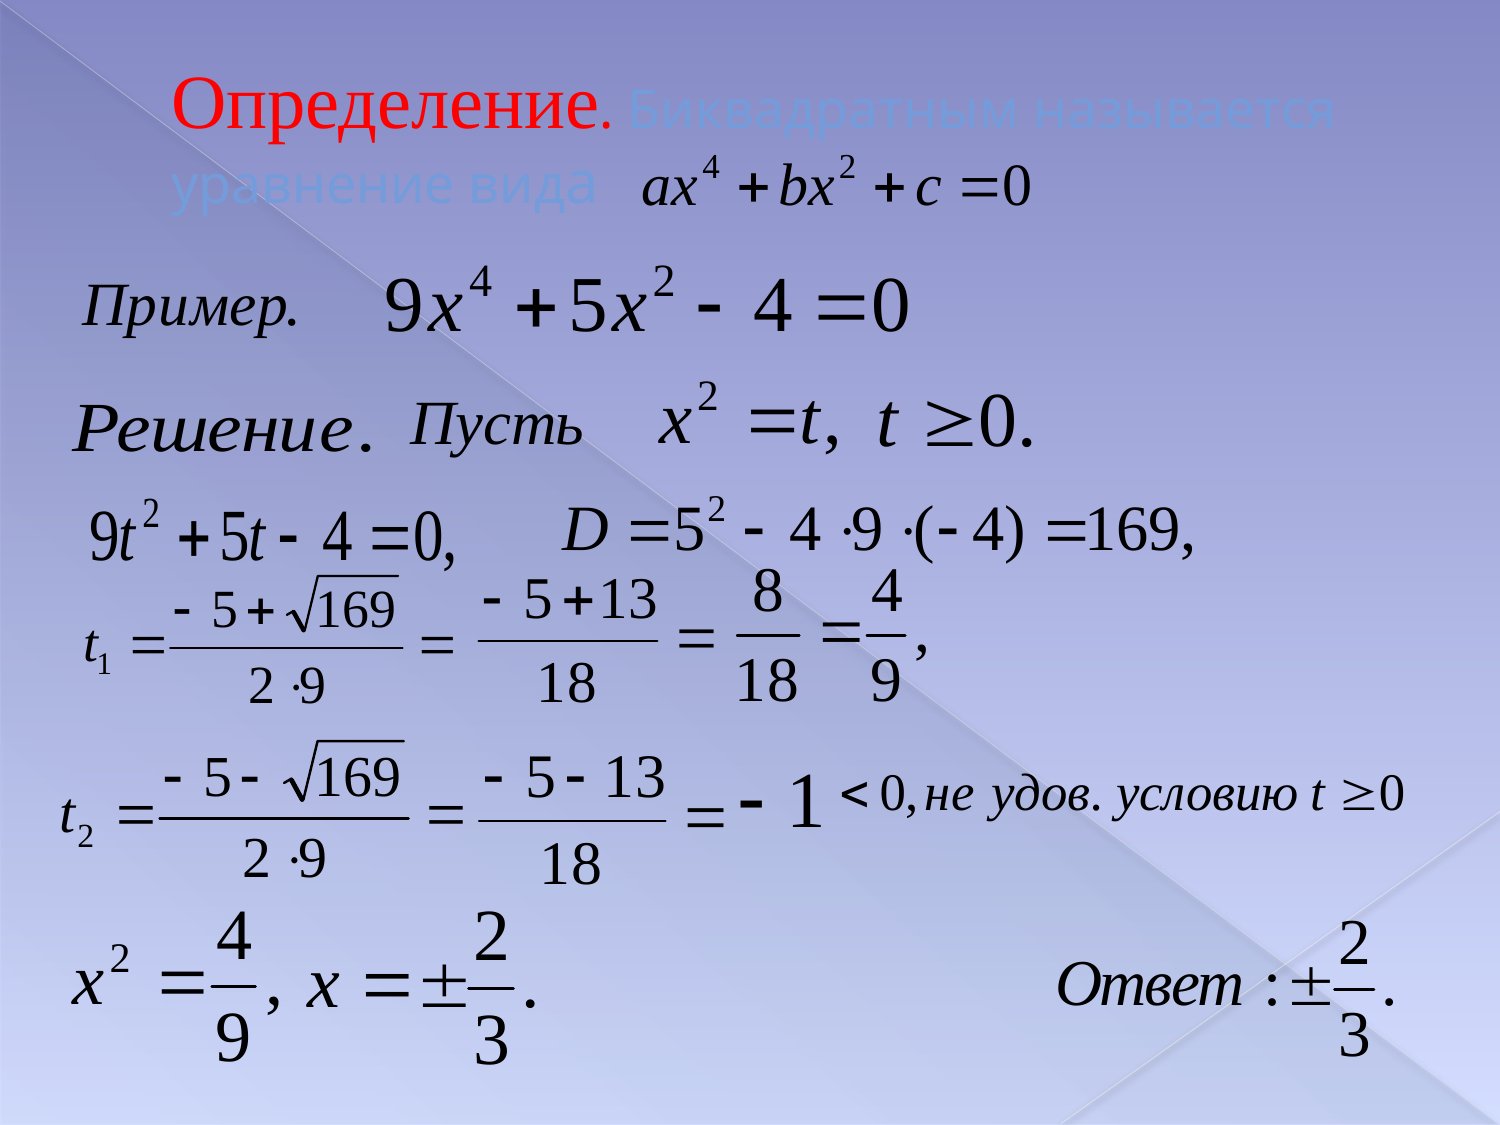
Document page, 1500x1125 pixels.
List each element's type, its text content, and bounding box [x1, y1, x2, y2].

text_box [644, 363, 856, 475]
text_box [58, 890, 289, 1078]
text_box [550, 480, 1208, 578]
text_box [70, 269, 307, 352]
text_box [374, 245, 923, 352]
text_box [831, 761, 1413, 833]
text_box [58, 386, 384, 469]
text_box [292, 890, 551, 1081]
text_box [76, 562, 458, 716]
title Определение. Биквадратным называется уравнение вида [75, 43, 1425, 274]
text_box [81, 480, 469, 565]
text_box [726, 754, 833, 842]
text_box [468, 562, 716, 716]
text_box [1046, 902, 1407, 1072]
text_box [398, 386, 593, 471]
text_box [866, 374, 1049, 466]
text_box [52, 726, 468, 891]
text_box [632, 140, 1044, 221]
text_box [726, 550, 939, 716]
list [474, 737, 727, 899]
